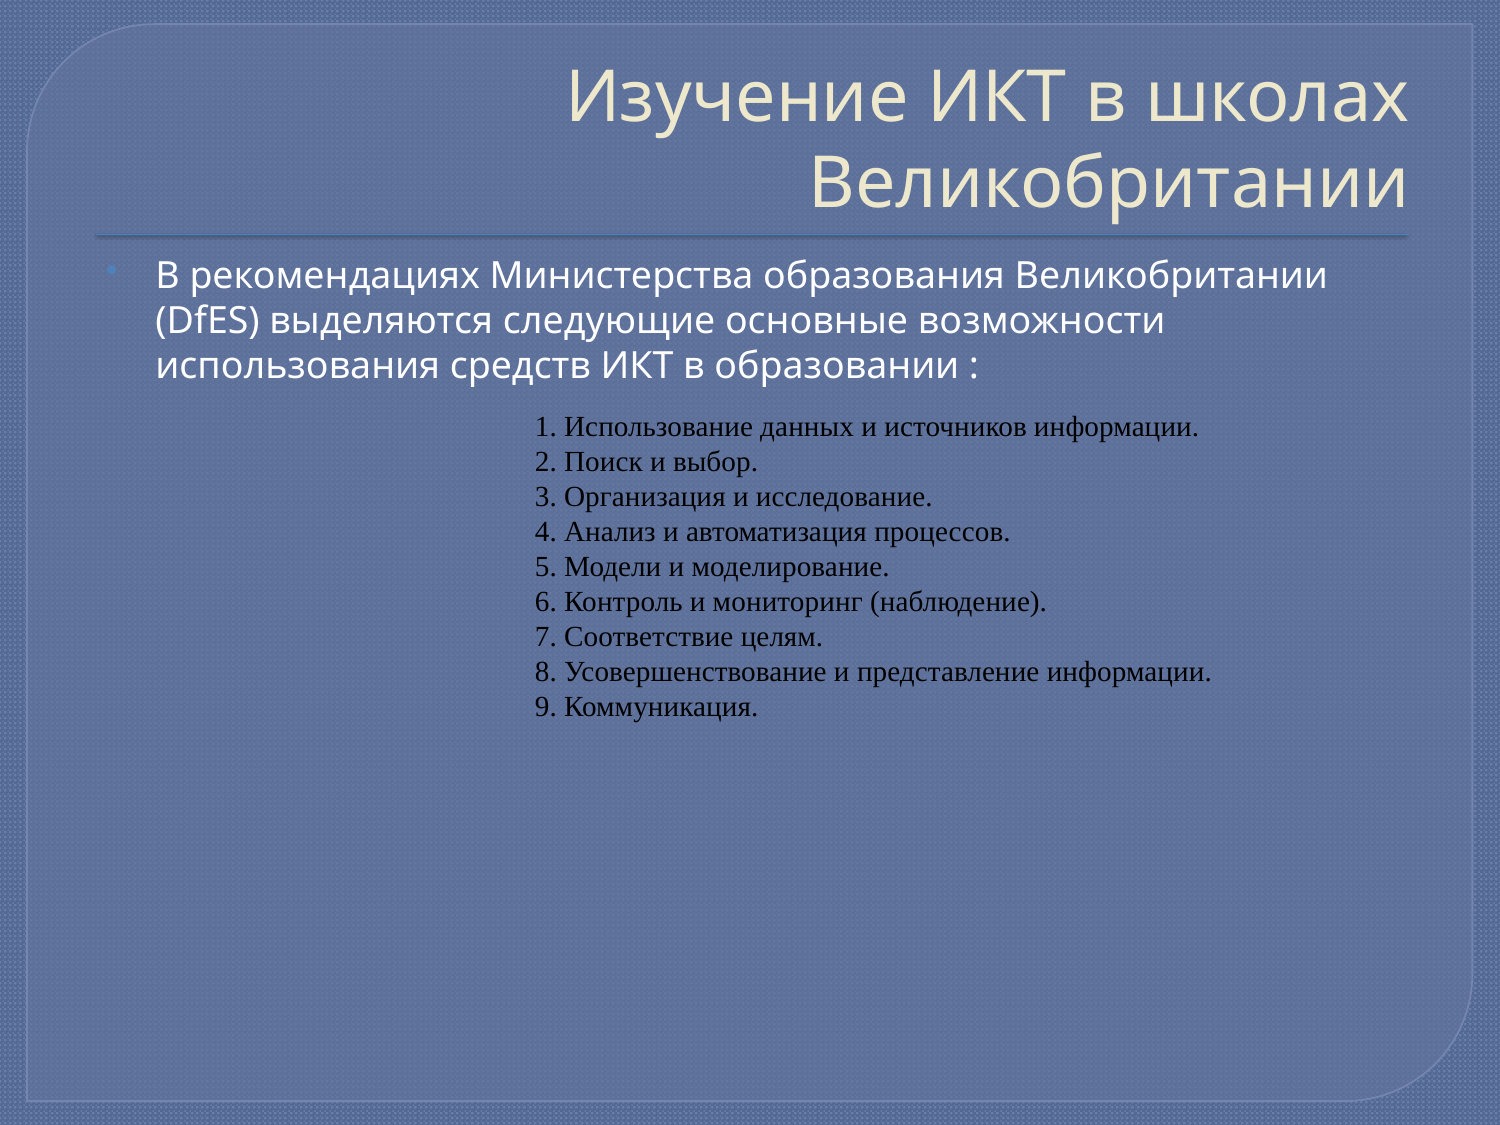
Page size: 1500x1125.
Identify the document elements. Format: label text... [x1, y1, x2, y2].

text_box 1. Использование данных и источников информации. 2. Поиск и выбор. 3. Организация и исследование. 4. Анализ и автоматизация процессов. 5. Модели и моделирование. 6. Контроль и мониторинг (наблюдение). 7. Соответствие целям. 8. Усовершенствование и представление информации. 9. Коммуникация. [520, 399, 1228, 730]
title Изучение ИКТ в школах Великобритании [75, 41, 1425, 230]
list В рекомендациях Министерства образования Великобритании (DfES) выделяются следующие основные возможности использования средств ИКТ в образовании : [92, 243, 1443, 1125]
